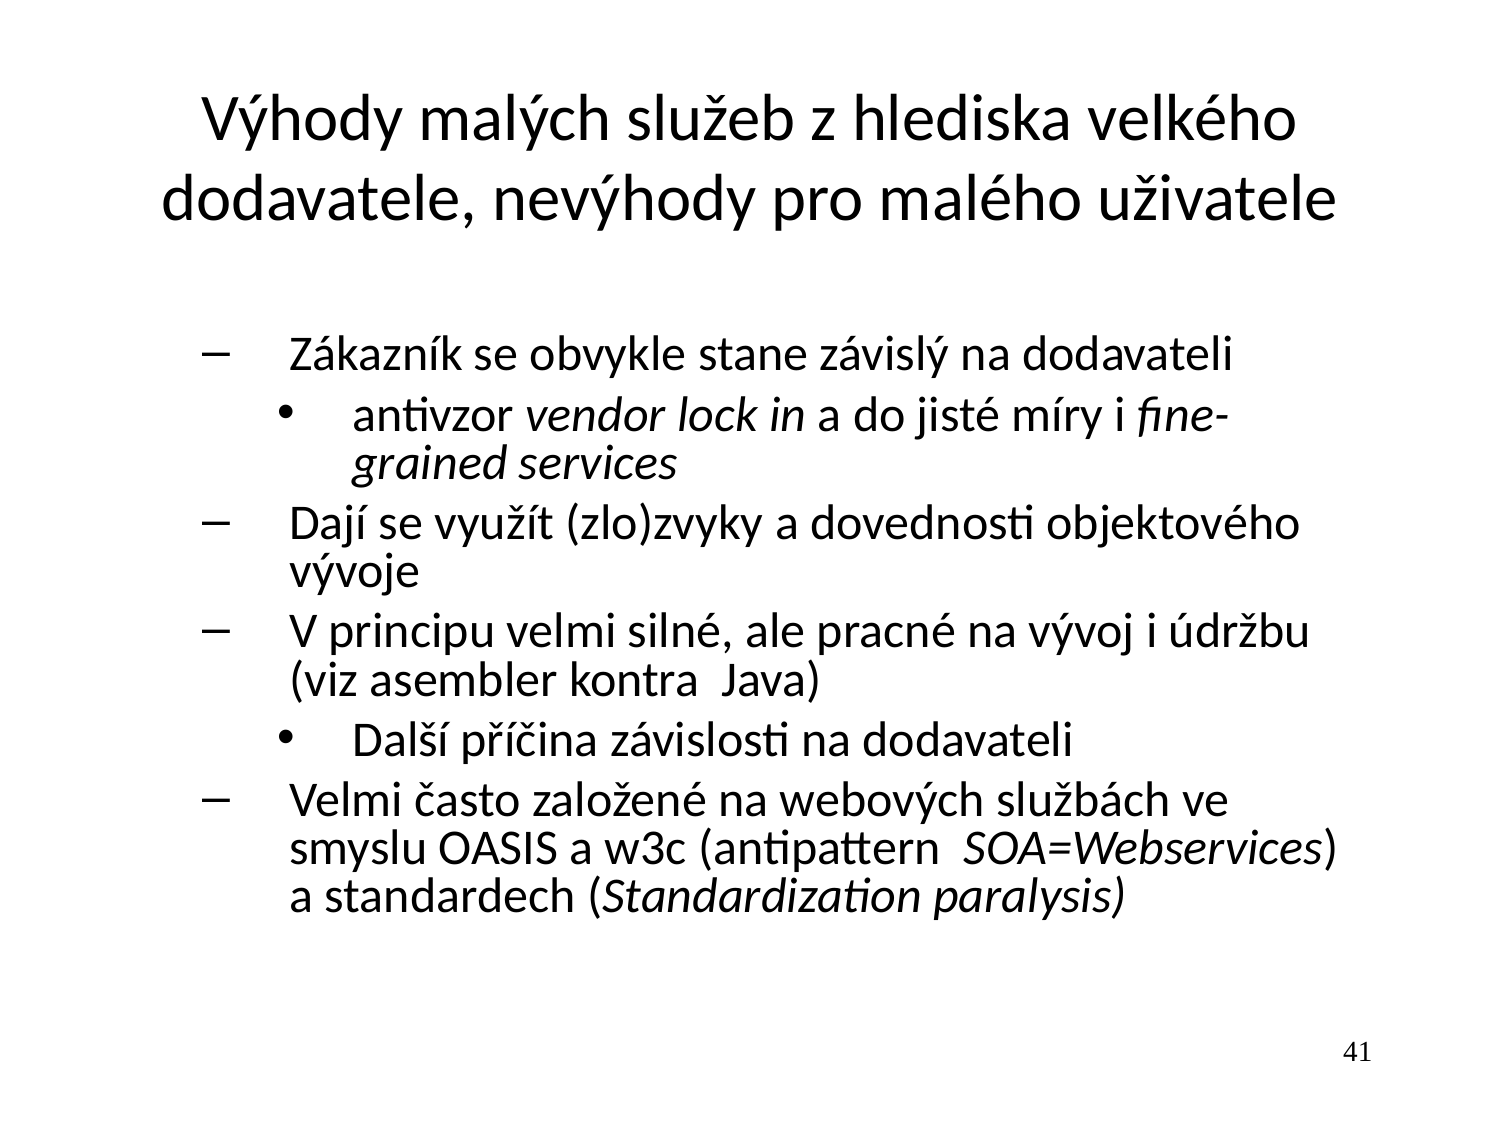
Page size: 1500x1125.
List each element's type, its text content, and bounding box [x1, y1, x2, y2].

text_box 41 [1074, 1024, 1388, 1100]
text_box Výhody malých služeb z hlediska velkého dodavatele, nevýhody pro malého uživatele [112, 66, 1388, 322]
text_box Zákazník se obvykle stane závislý na dodavateli antivzor vendor lock in a do jisté míry i fine-grained services Dají se využít (zlo)zvyky a dovednosti objektového vývoje V principu velmi silné, ale pracné na vývoj i údržbu (viz asembler kontra Java) Další příčina závislosti na dodavateli Velmi často založené na webových službách ve smyslu OASIS a w3c (antipattern SOA=Webservices) a standardech (Standardization paralysis) [112, 324, 1388, 1051]
